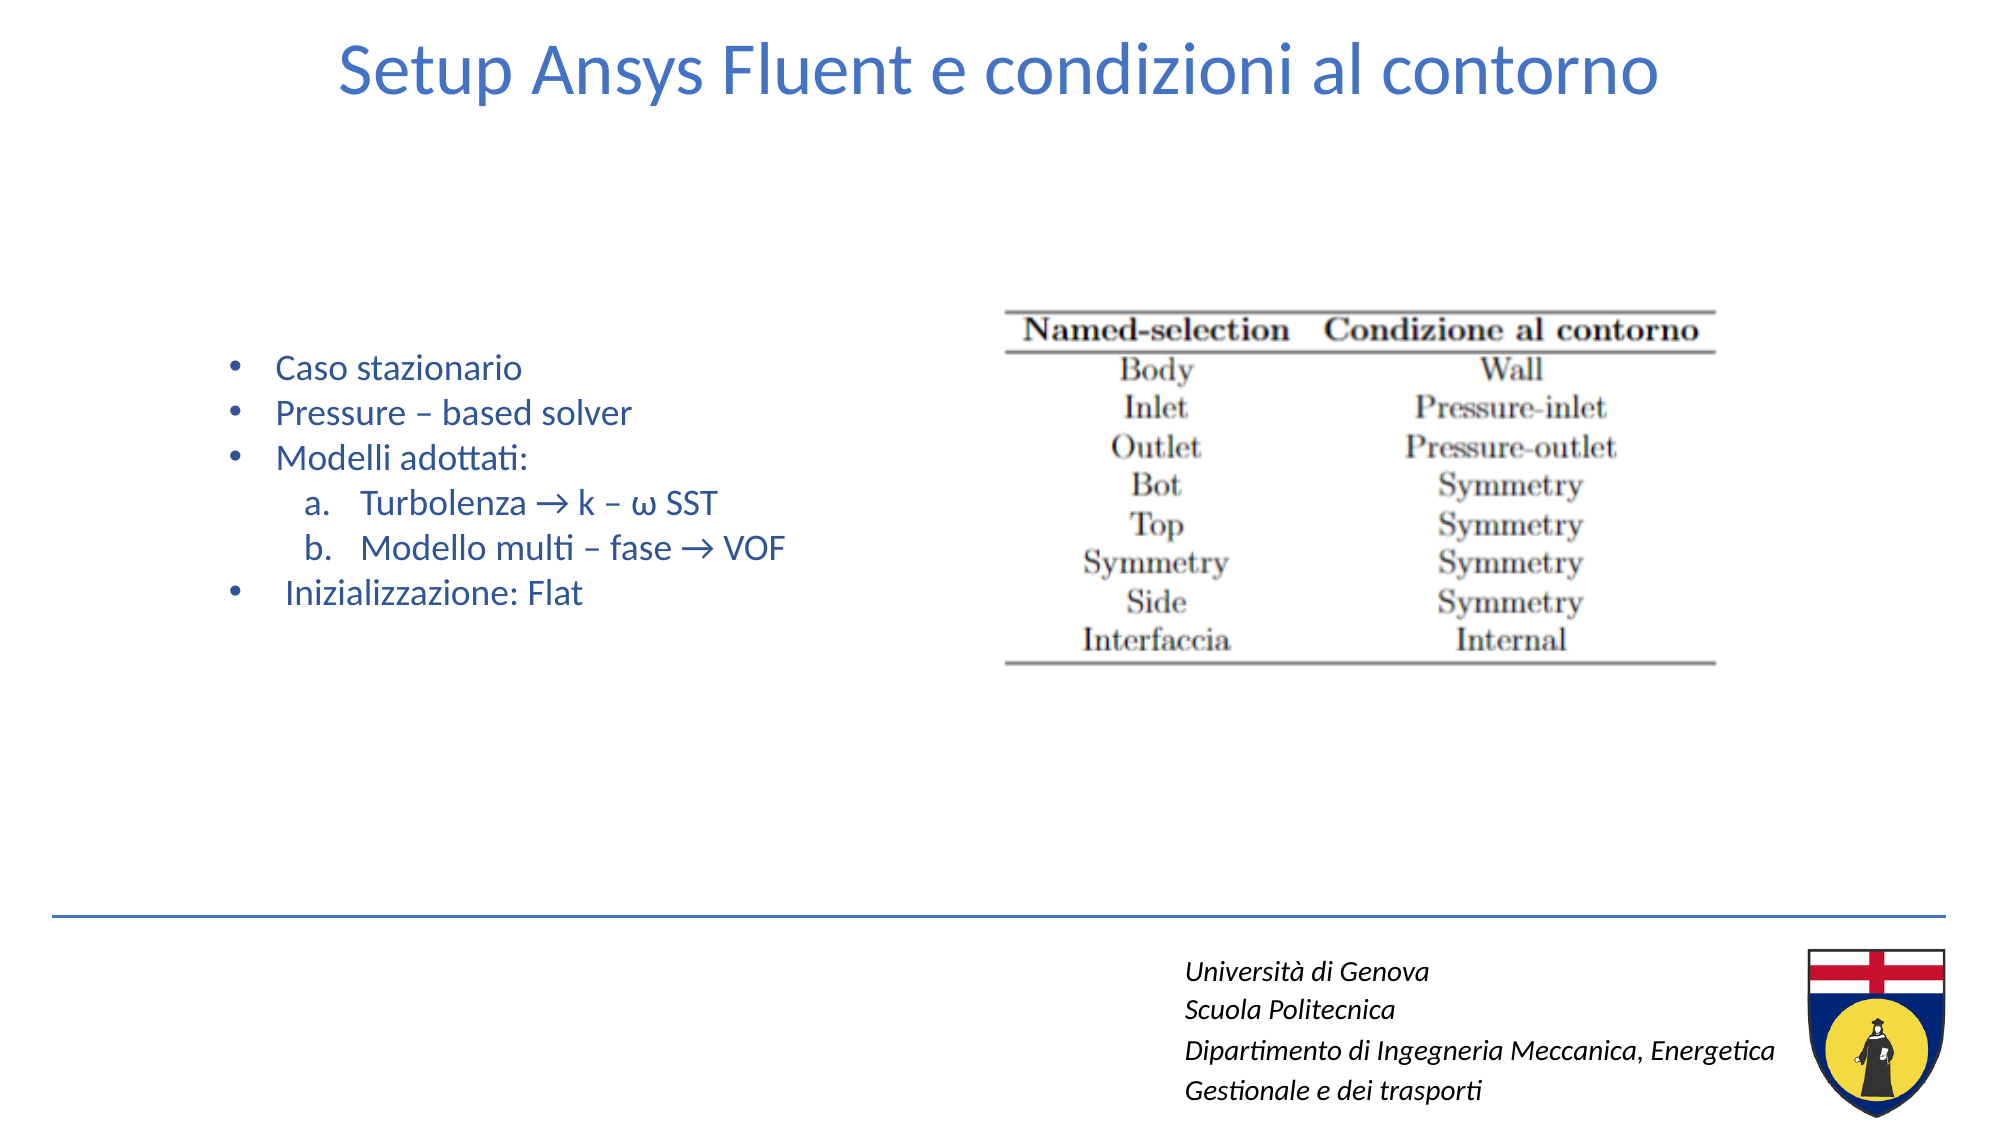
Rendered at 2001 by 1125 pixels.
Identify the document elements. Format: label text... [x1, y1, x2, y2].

text_box Università di Genova [1170, 944, 1462, 995]
text_box Scuola Politecnica [1170, 982, 1432, 1024]
picture [992, 289, 1730, 671]
text_box Setup Ansys Fluent e condizioni al contorno [0, 11, 2000, 117]
text_box Gestionale e dei trasporti [1170, 1063, 1552, 1114]
text_box Dipartimento di Ingegneria Meccanica, Energetica [1170, 1024, 1807, 1074]
text_box Caso stazionario Pressure – based solver Modelli adottati: Turbolenza → k – ω SST Modello multi – fase → VOF Inizializzazione: Flat [214, 335, 989, 621]
picture [1807, 943, 1946, 1120]
